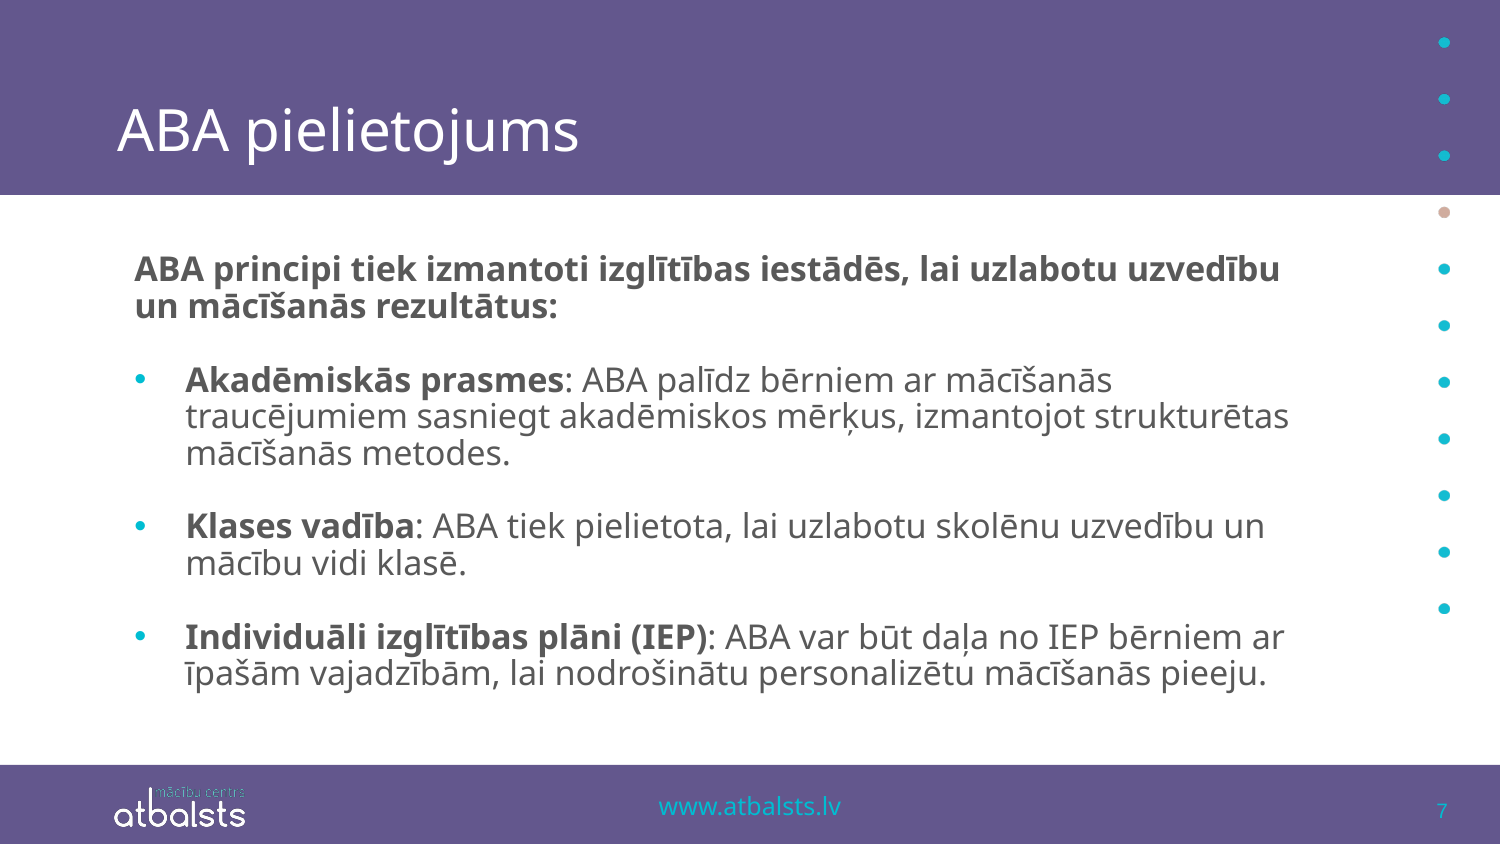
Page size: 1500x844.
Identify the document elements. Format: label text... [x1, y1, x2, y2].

slide_number 7 [1379, 777, 1463, 842]
title ABA pielietojums [102, 21, 989, 180]
list ABA principi tiek izmantoti izglītības iestādēs, lai uzlabotu uzvedību un mācīšanās rezultātus: Akadēmiskās prasmes: ABA palīdz bērniem ar mācīšanās traucējumiem sasniegt akadēmiskos mērķus, izmantojot strukturētas mācīšanās metodes. Klases vadība: ABA tiek pielietota, lai uzlabotu skolēnu uzvedību un mācību vidi klasē. Individuāli izglītības plāni (IEP): ABA var būt daļa no IEP bērniem ar īpašām vajadzībām, lai nodrošinātu personalizētu mācīšanās pieeju. [102, 237, 1311, 750]
picture [114, 786, 245, 827]
picture [1439, 0, 1450, 613]
